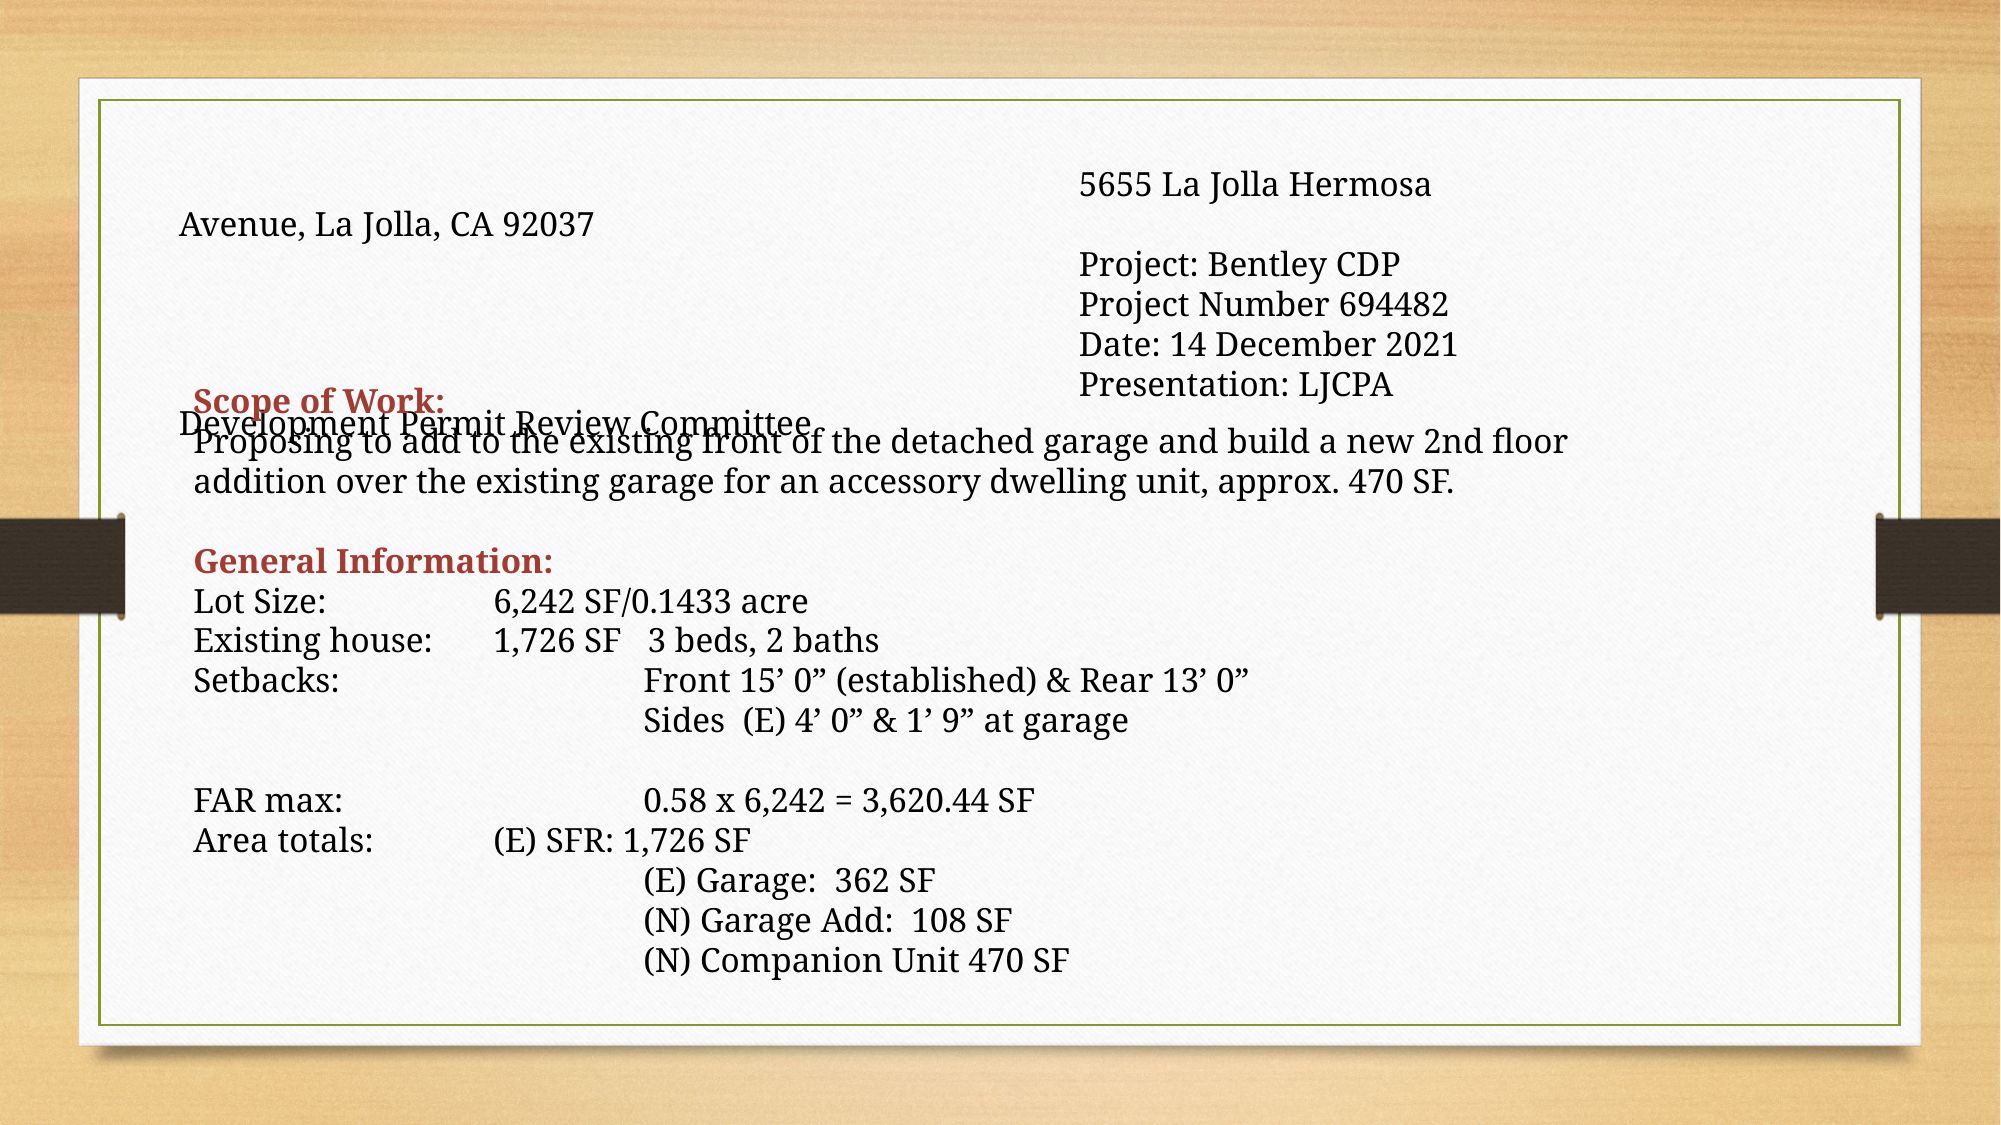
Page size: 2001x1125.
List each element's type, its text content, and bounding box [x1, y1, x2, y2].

text_box 5655 La Jolla Hermosa Avenue, La Jolla, CA 92037 Project: Bentley CDP Project Number 694482 Date: 14 December 2021 Presentation: LJCPA Development Permit Review Committee [164, 155, 1503, 450]
picture [0, 0, 2001, 1125]
text_box Scope of Work: Proposing to add to the existing front of the detached garage and build a new 2nd floor addition over the existing garage for an accessory dwelling unit, approx. 470 SF. General Information: Lot Size: 6,242 SF/0.1433 acre Existing house: 1,726 SF 3 beds, 2 baths Setbacks: Front 15’ 0” (established) & Rear 13’ 0” Sides (E) 4’ 0” & 1’ 9” at garage FAR max: 0.58 x 6,242 = 3,620.44 SF Area totals: (E) SFR: 1,726 SF (E) Garage: 362 SF (N) Garage Add: 108 SF (N) Companion Unit 470 SF [178, 372, 1723, 1027]
